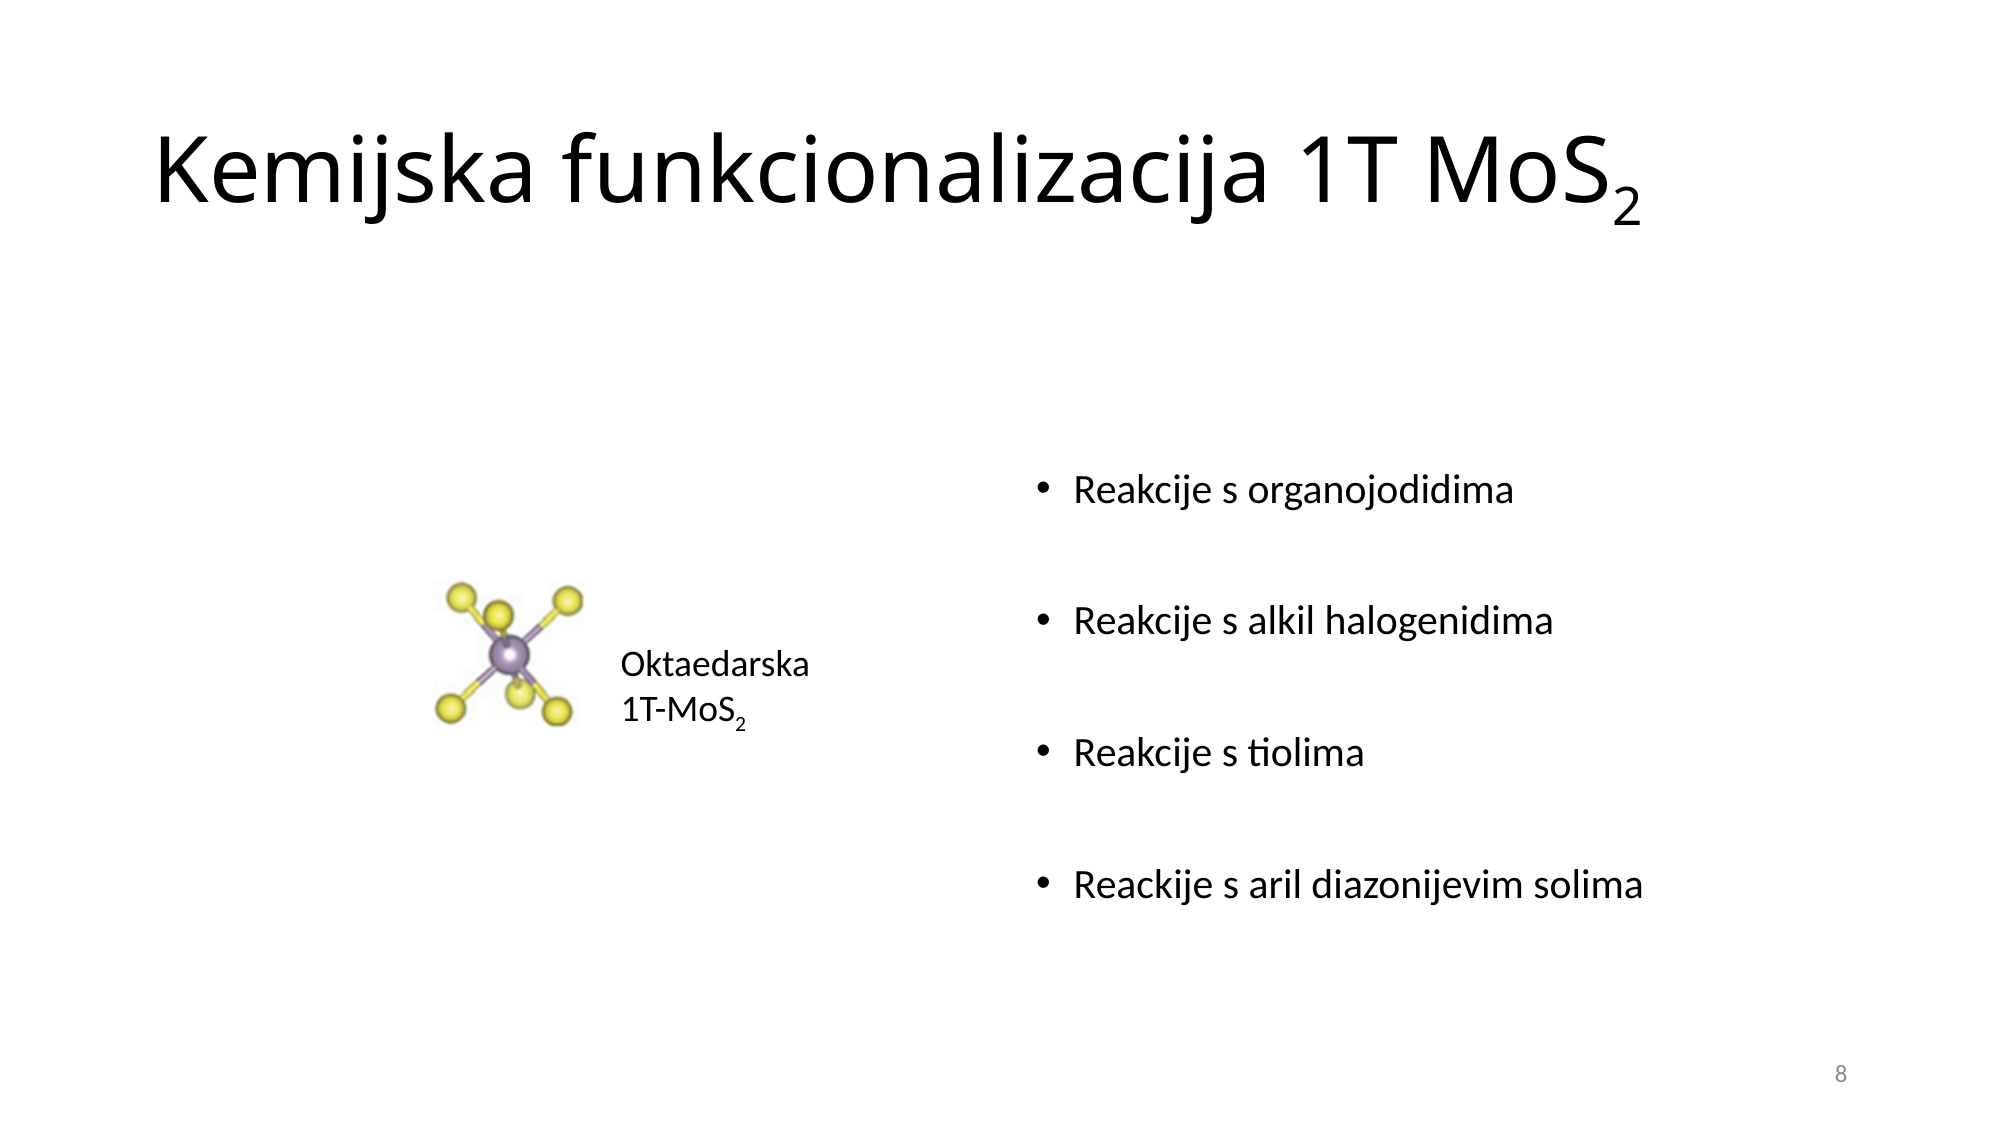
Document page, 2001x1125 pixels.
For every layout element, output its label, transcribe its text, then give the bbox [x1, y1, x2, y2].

slide_number 8 [1412, 1042, 1863, 1103]
title Kemijska funkcionalizacija 1T MoS2 [137, 59, 1863, 278]
list Reakcije s organojodidima Reakcije s alkil halogenidima Reakcije s tiolima Reackije s aril diazonijevim solima [1021, 388, 1872, 1103]
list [423, 575, 591, 737]
text_box Oktaedarska 1T-MoS2 [605, 631, 928, 743]
